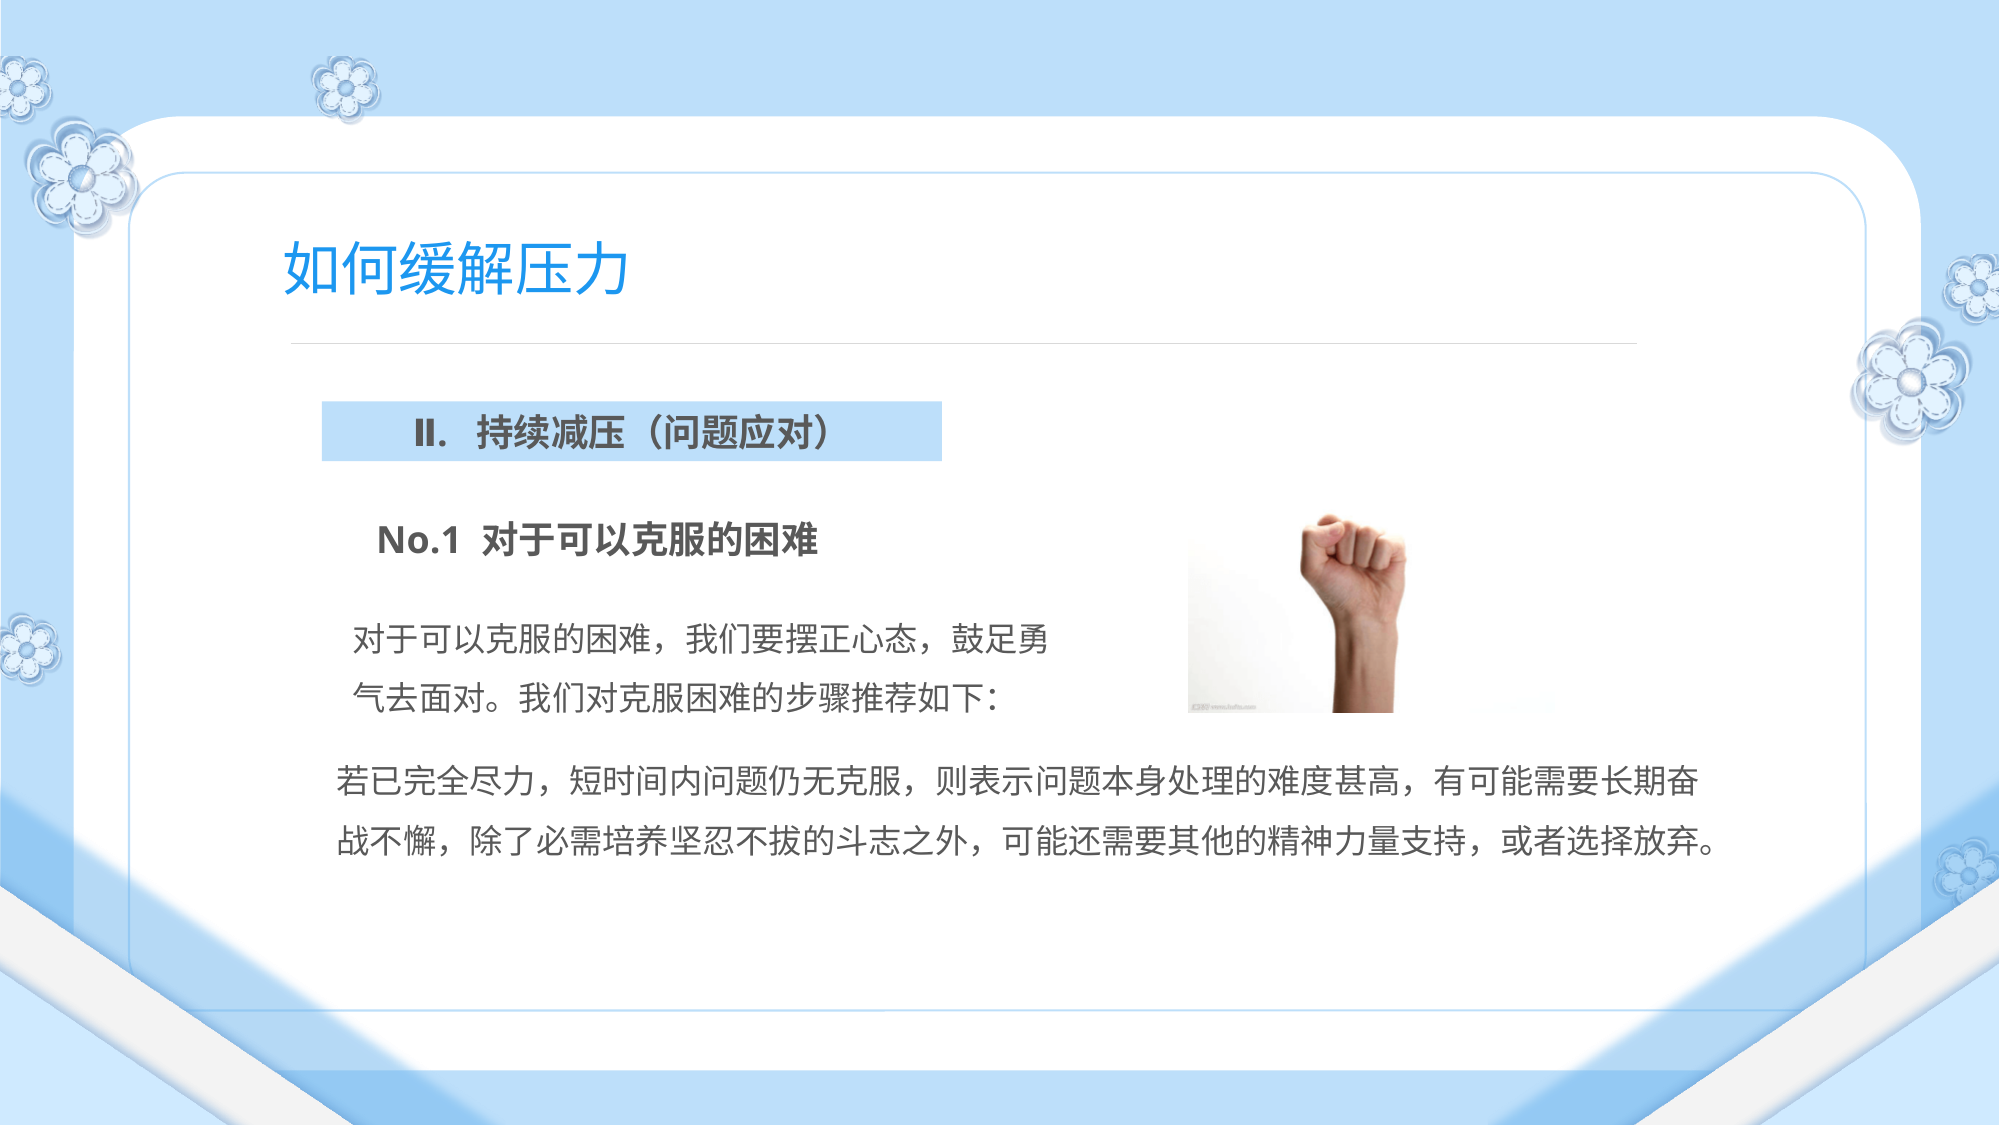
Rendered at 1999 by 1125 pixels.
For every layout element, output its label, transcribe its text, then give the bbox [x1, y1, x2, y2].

text_box 如何缓解压力 [267, 196, 1287, 339]
text_box 对于可以克服的困难，我们要摆正心态，鼓足勇气去面对。我们对克服困难的步骤推荐如下： [337, 590, 1083, 725]
text_box Ⅱ. 持续减压（问题应对） [321, 401, 942, 462]
text_box 若已完全尽力，短时间内问题仍无克服，则表示问题本身处理的难度甚高，有可能需要长期奋战不懈，除了必需培养坚忍不拔的斗志之外，可能还需要其他的精神力量支持，或者选择放弃。 [321, 732, 1728, 868]
picture [0, 1, 1999, 1125]
text_box No.1 对于可以克服的困难 [361, 508, 982, 569]
